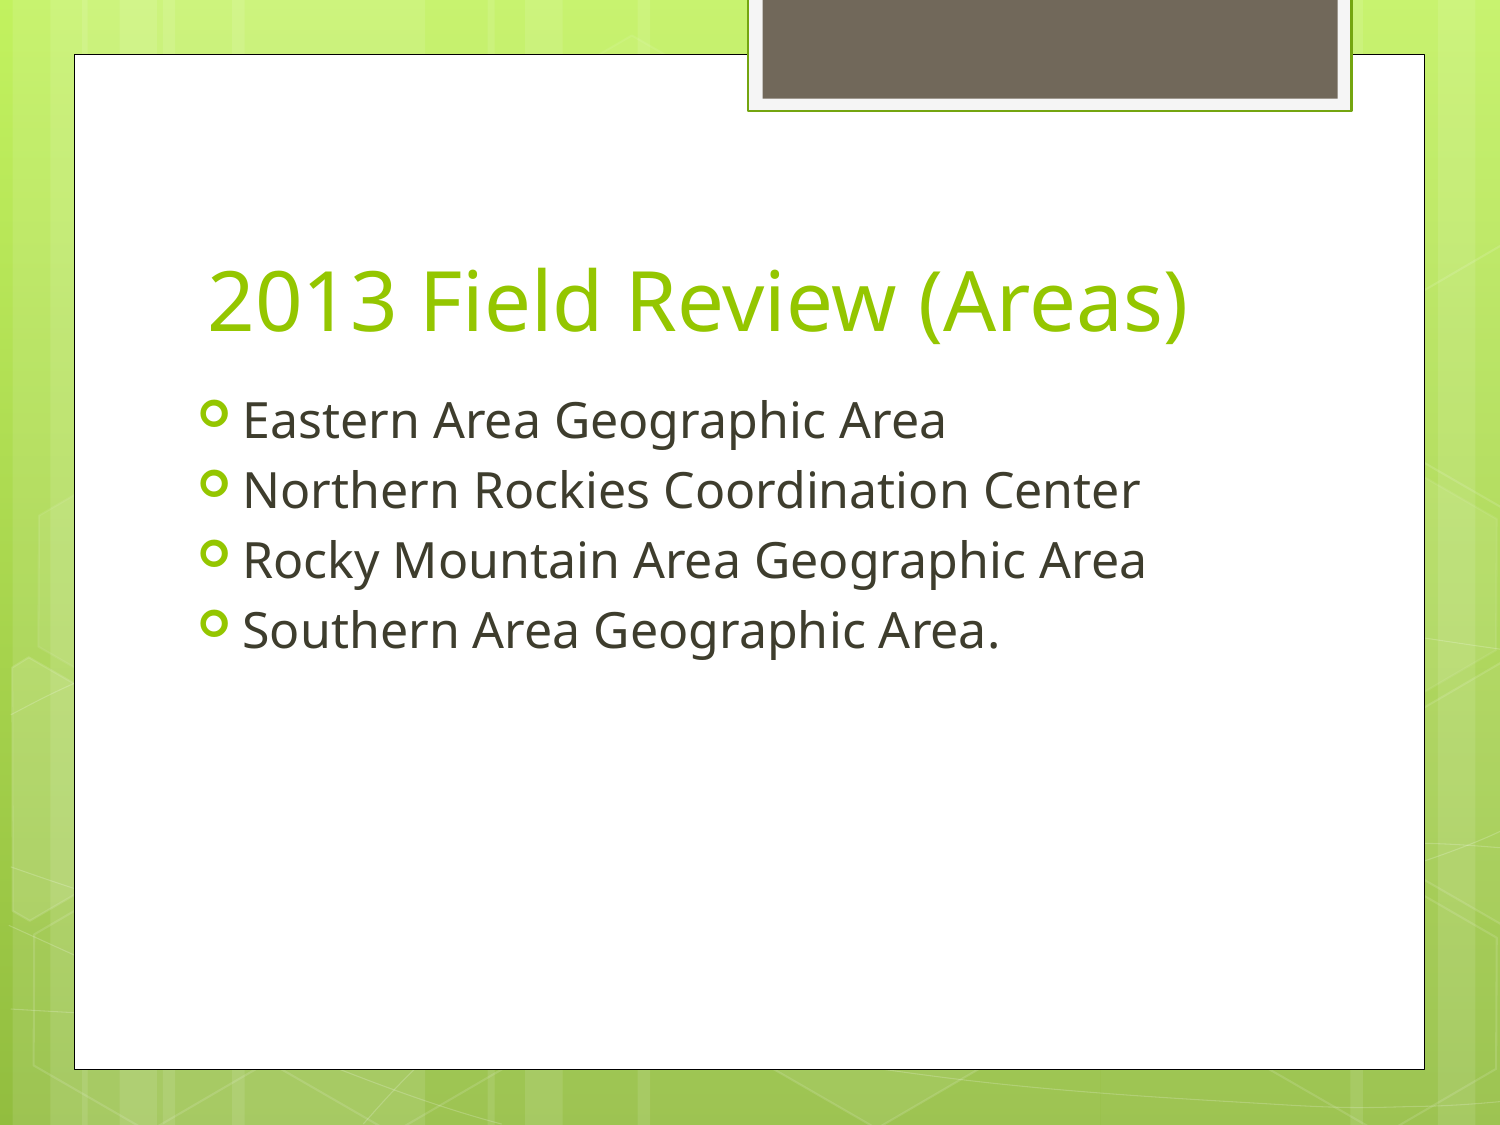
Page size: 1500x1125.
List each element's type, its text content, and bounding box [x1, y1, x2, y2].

list Eastern Area Geographic Area Northern Rockies Coordination Center Rocky Mountain Area Geographic Area Southern Area Geographic Area. [171, 381, 1283, 957]
title 2013 Field Review (Areas) [171, 168, 1324, 357]
